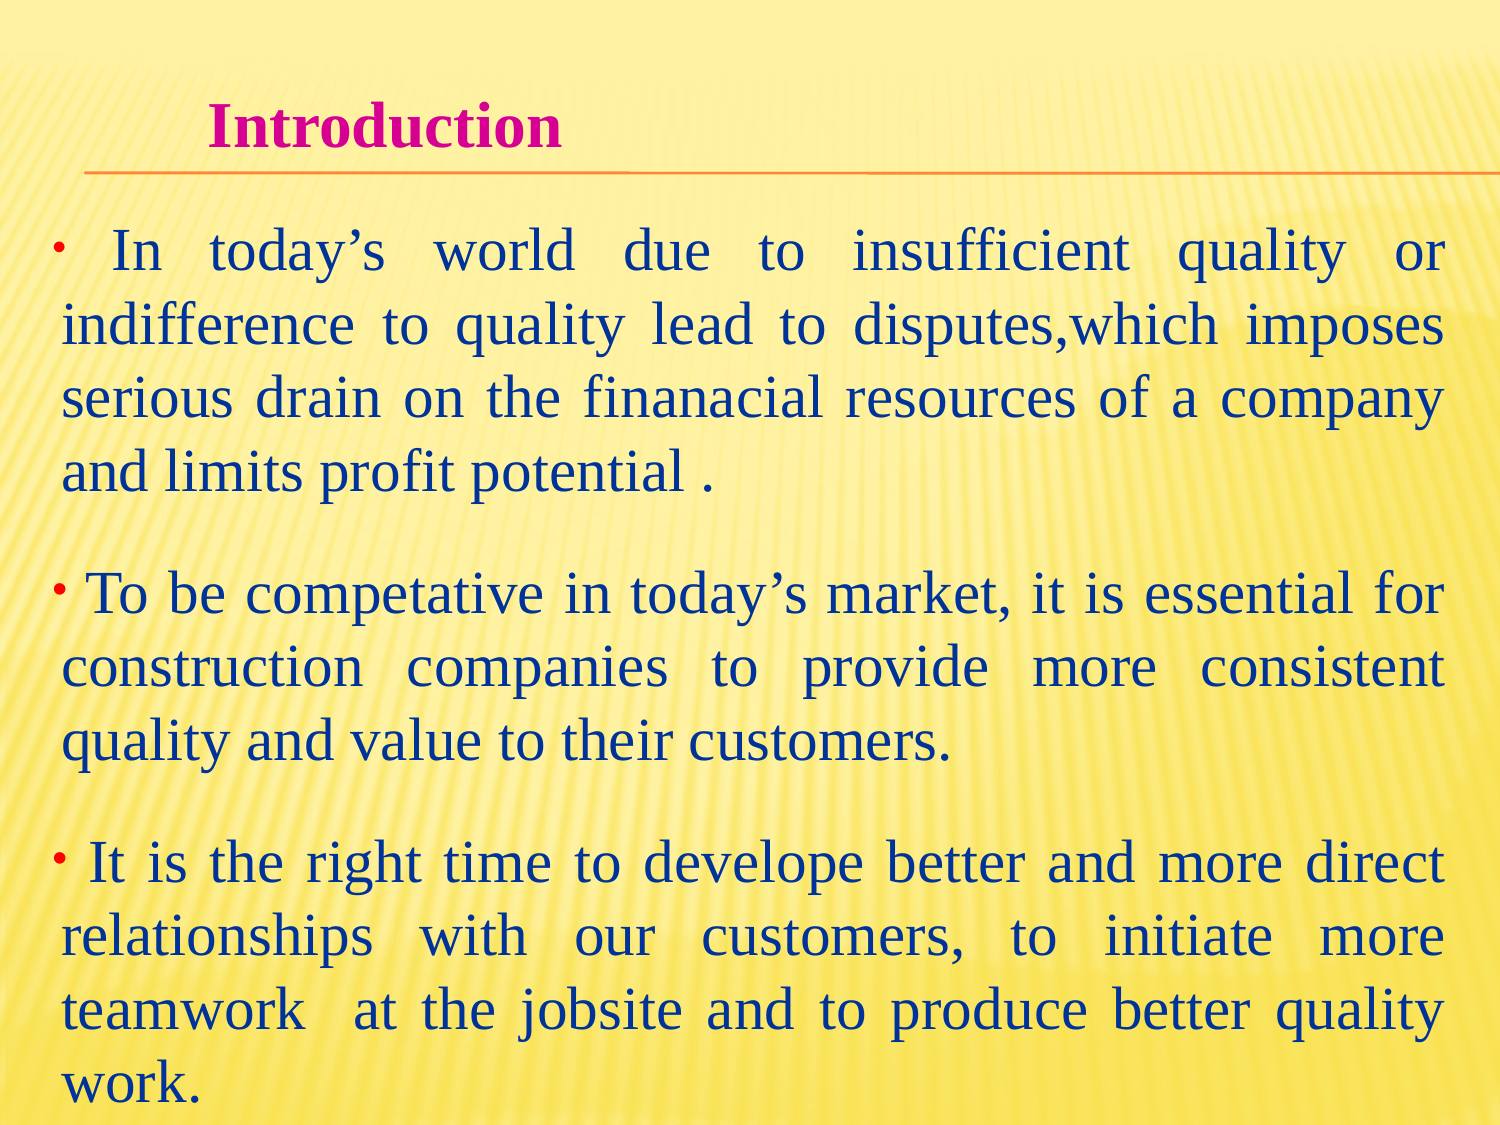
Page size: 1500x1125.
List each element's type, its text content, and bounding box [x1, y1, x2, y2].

list Introduction In today’s world due to insufficient quality or indifference to quality lead to disputes,which imposes serious drain on the finanacial resources of a company and limits profit potential . To be competative in today’s market, it is essential for construction companies to provide more consistent quality and value to their customers. It is the right time to develope better and more direct relationships with our customers, to initiate more teamwork at the jobsite and to produce better quality work. [37, 75, 1463, 1125]
